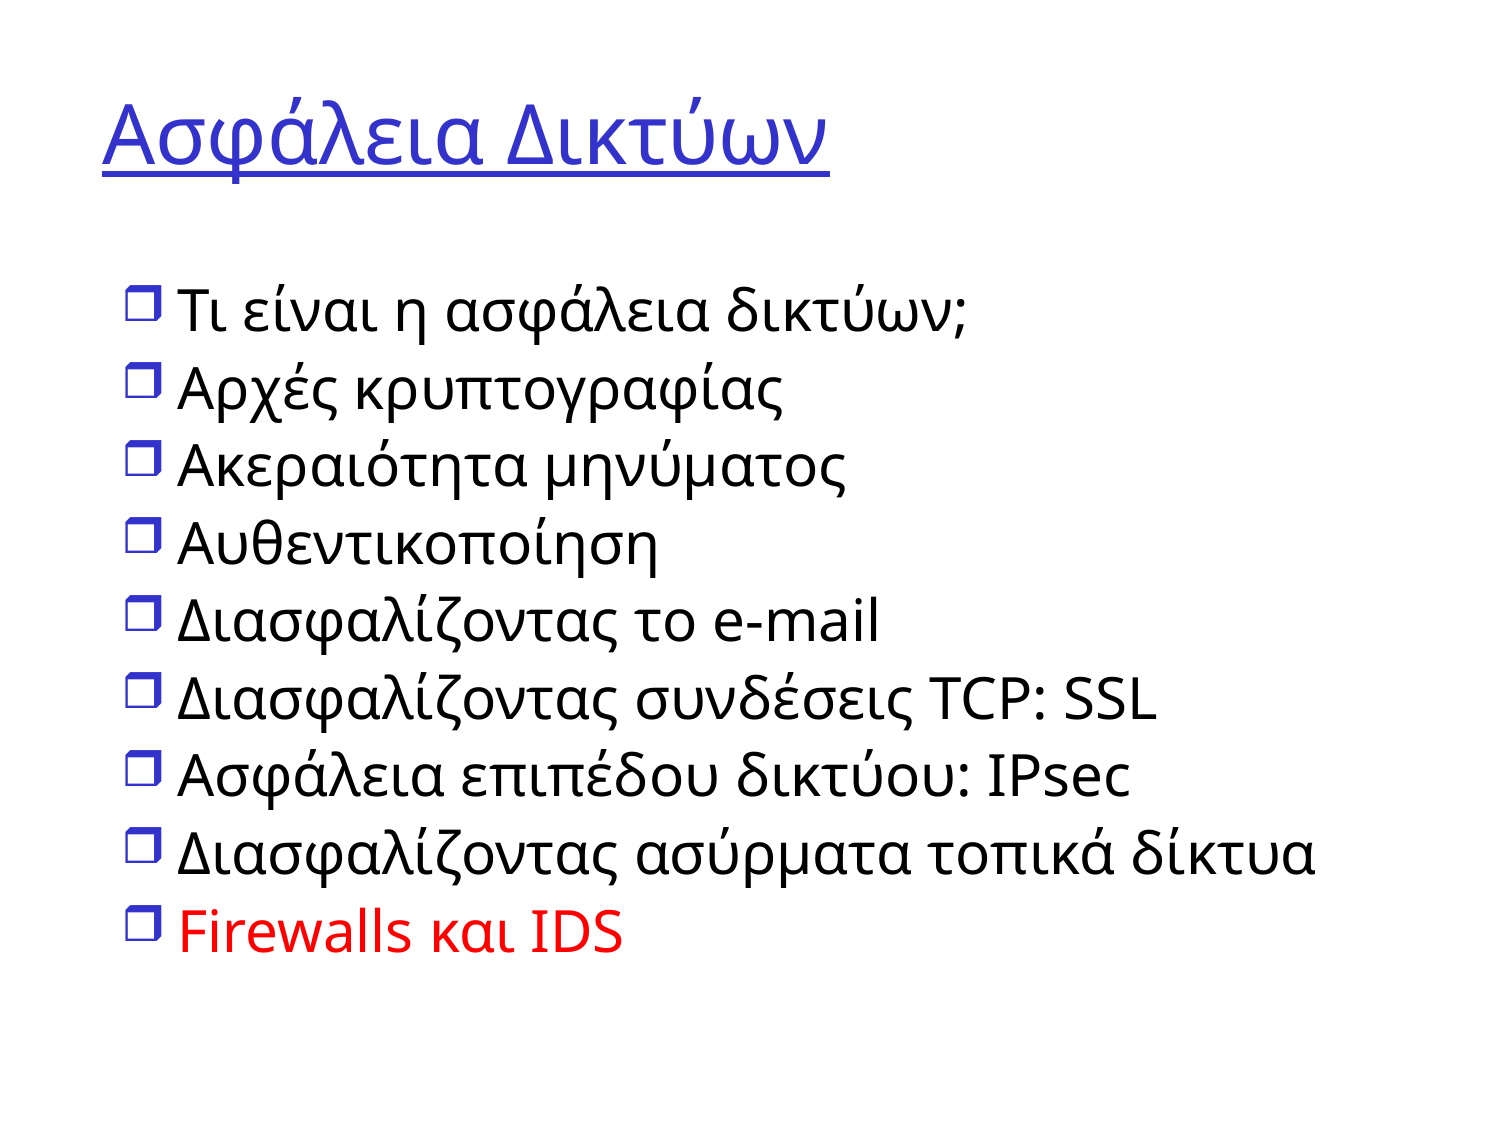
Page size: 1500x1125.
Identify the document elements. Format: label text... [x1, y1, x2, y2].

list Τι είναι η ασφάλεια δικτύων; Αρχές κρυπτογραφίας Ακεραιότητα μηνύματος Αυθεντικοποίηση Διασφαλίζοντας το e-mail Διασφαλίζοντας συνδέσεις TCP: SSL Ασφάλεια επιπέδου δικτύου: IPsec Διασφαλίζοντας ασύρματα τοπικά δίκτυα Firewalls και IDS [106, 273, 1382, 1037]
title Ασφάλεια Δικτύων [87, 37, 1363, 226]
